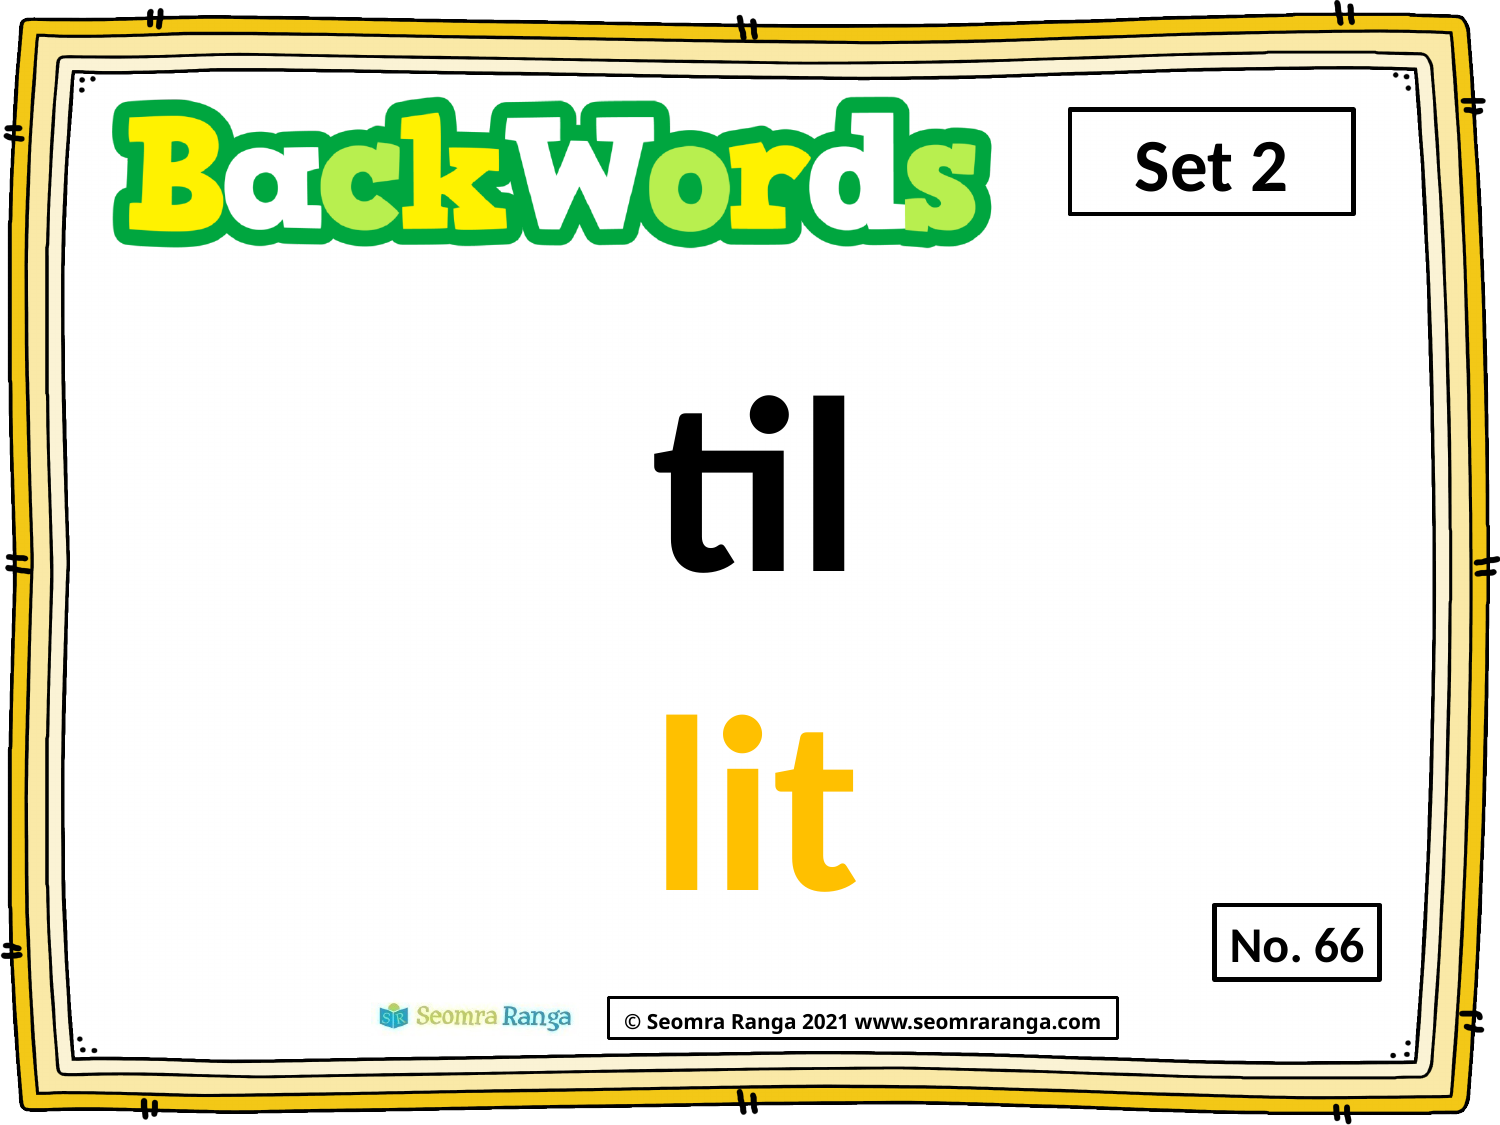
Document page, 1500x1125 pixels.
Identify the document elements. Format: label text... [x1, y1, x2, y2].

text_box © Seomra Ranga 2021 www.seomraranga.com [608, 997, 1118, 1039]
text_box til [501, 314, 1010, 630]
text_box No. 66 [1214, 905, 1380, 980]
text_box Set 2 [1069, 109, 1354, 215]
picture [0, 0, 1500, 1125]
text_box lit [501, 632, 1010, 948]
